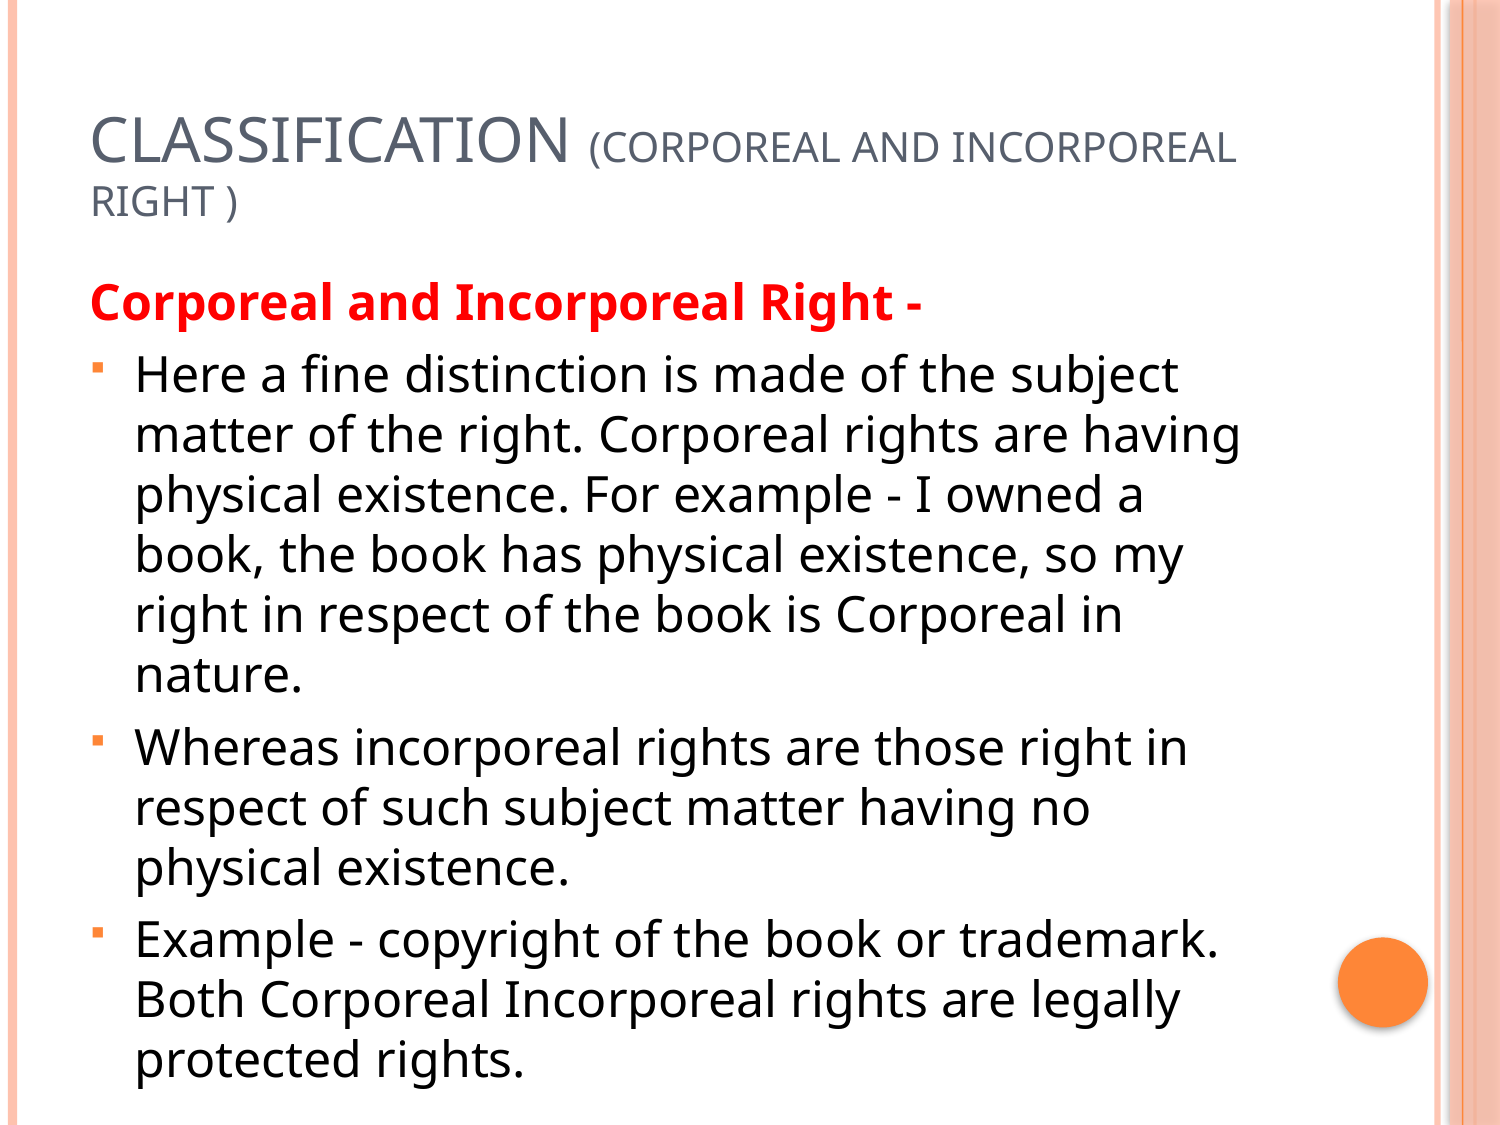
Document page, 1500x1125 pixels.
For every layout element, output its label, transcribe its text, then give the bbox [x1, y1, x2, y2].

title Classification (Corporeal and Incorporeal Right ) [75, 45, 1300, 233]
list Corporeal and Incorporeal Right - Here a fine distinction is made of the subject matter of the right. Corporeal rights are having physical existence. For example - I owned a book, the book has physical existence, so my right in respect of the book is Corporeal in nature. Whereas incorporeal rights are those right in respect of such subject matter having no physical existence. Example - copyright of the book or trademark. Both Corporeal Incorporeal rights are legally protected rights. [75, 262, 1300, 1062]
